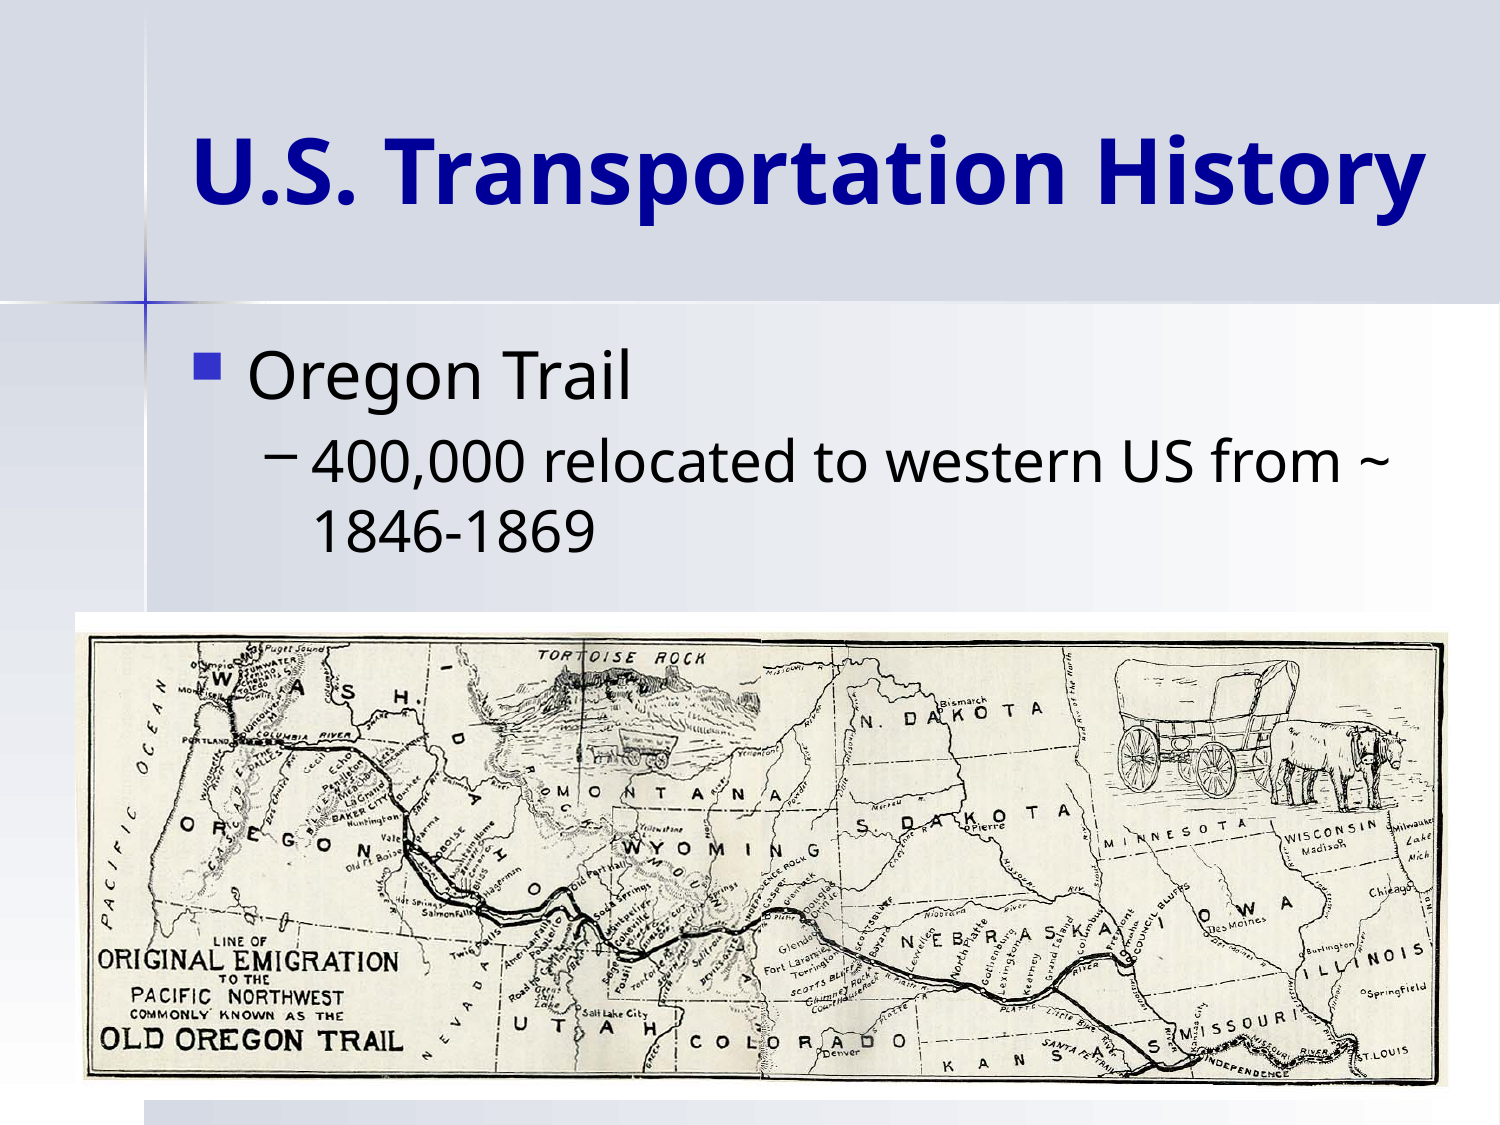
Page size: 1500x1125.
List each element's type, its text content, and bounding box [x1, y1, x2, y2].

title U.S. Transportation History [174, 49, 1500, 286]
picture [74, 612, 1460, 1100]
list Oregon Trail 400,000 relocated to western US from ~ 1846-1869 [174, 324, 1500, 1001]
